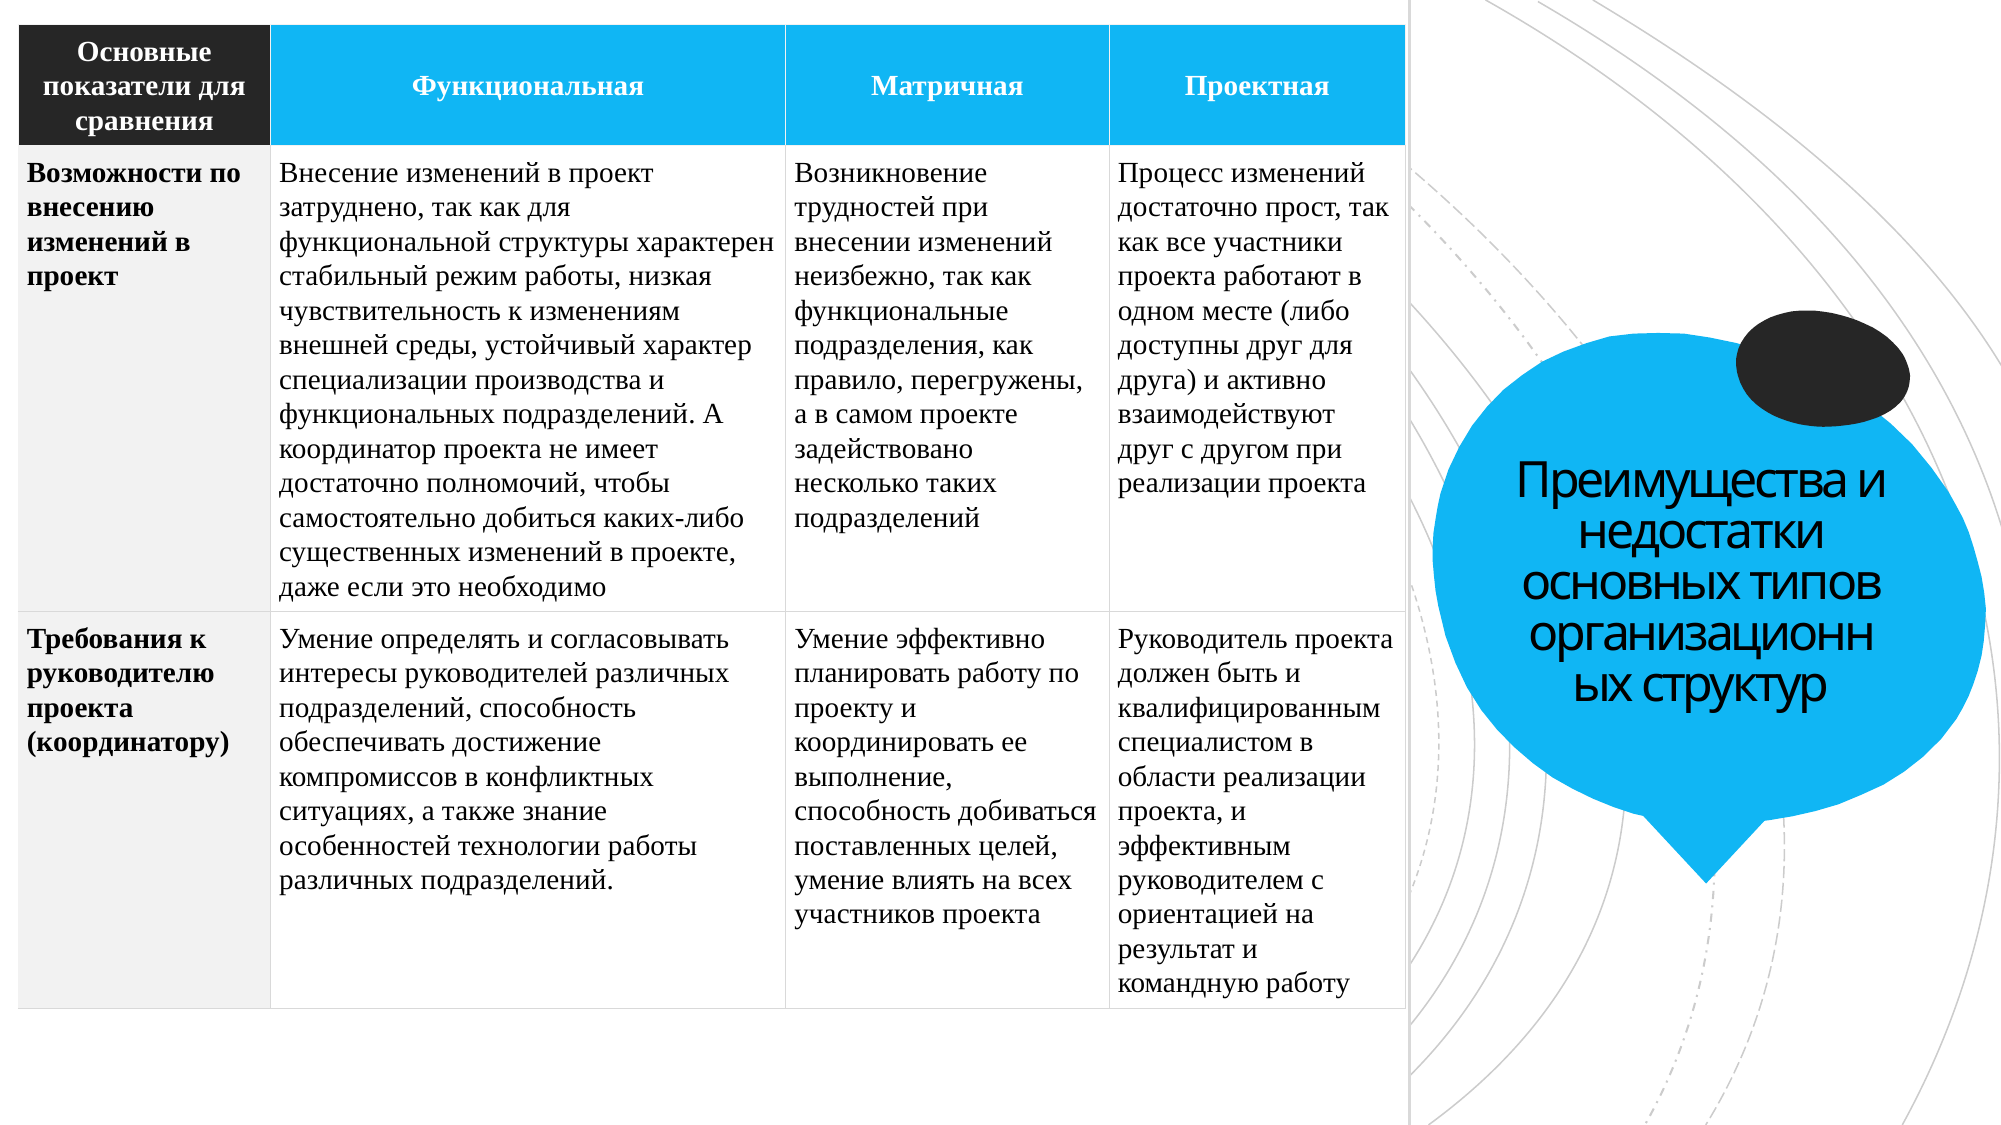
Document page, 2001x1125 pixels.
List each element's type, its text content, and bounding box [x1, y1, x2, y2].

table_cell Требования к руководителю проекта (координатору) [19, 612, 270, 1008]
table_cell Внесение изменений в проект затруднено, так как для функциональной структуры характерен стабильный режим работы, низкая чувствительность к изменениям внешней среды, устойчивый характер специализации производства и функциональных подразделений. А координатор проекта не имеет достаточно полномочий, чтобы самостоятельно добиться каких-либо существенных изменений в проекте, даже если это необходимо [271, 146, 785, 611]
table_cell Процесс изменений достаточно прост, так как все участники проекта работают в одном месте (либо доступны друг для друга) и активно взаимодействуют друг с другом при реализации проекта [1110, 146, 1405, 611]
table_header Функциональная [271, 25, 785, 145]
table_cell Умение эффективно планировать работу по проекту и координировать ее выполнение, способность добиваться поставленных целей, умение влиять на всех участников проекта [786, 612, 1109, 1008]
table_header Матричная [786, 25, 1109, 145]
table_header Основные показатели для сравнения [19, 25, 270, 145]
title Преимущества и недостатки основных типов организационных структур [1477, 426, 1925, 742]
table_header Проектная [1110, 25, 1405, 145]
table_cell Возникновение трудностей при внесении изменений неизбежно, так как функциональные подразделения, как правило, перегружены, а в самом проекте задействовано несколько таких подразделений [786, 146, 1109, 611]
table_cell Умение определять и согласовывать интересы руководителей различных подразделений, способность обеспечивать достижение компромиссов в конфликтных ситуациях, а также знание особенностей технологии работы различных подразделений. [271, 612, 785, 1008]
table_cell Руководитель проекта должен быть и квалифицированным специалистом в области реализации проекта, и эффективным руководителем с ориентацией на результат и командную работу [1110, 612, 1405, 1008]
table_cell Возможности по внесению изменений в проект [19, 146, 270, 611]
